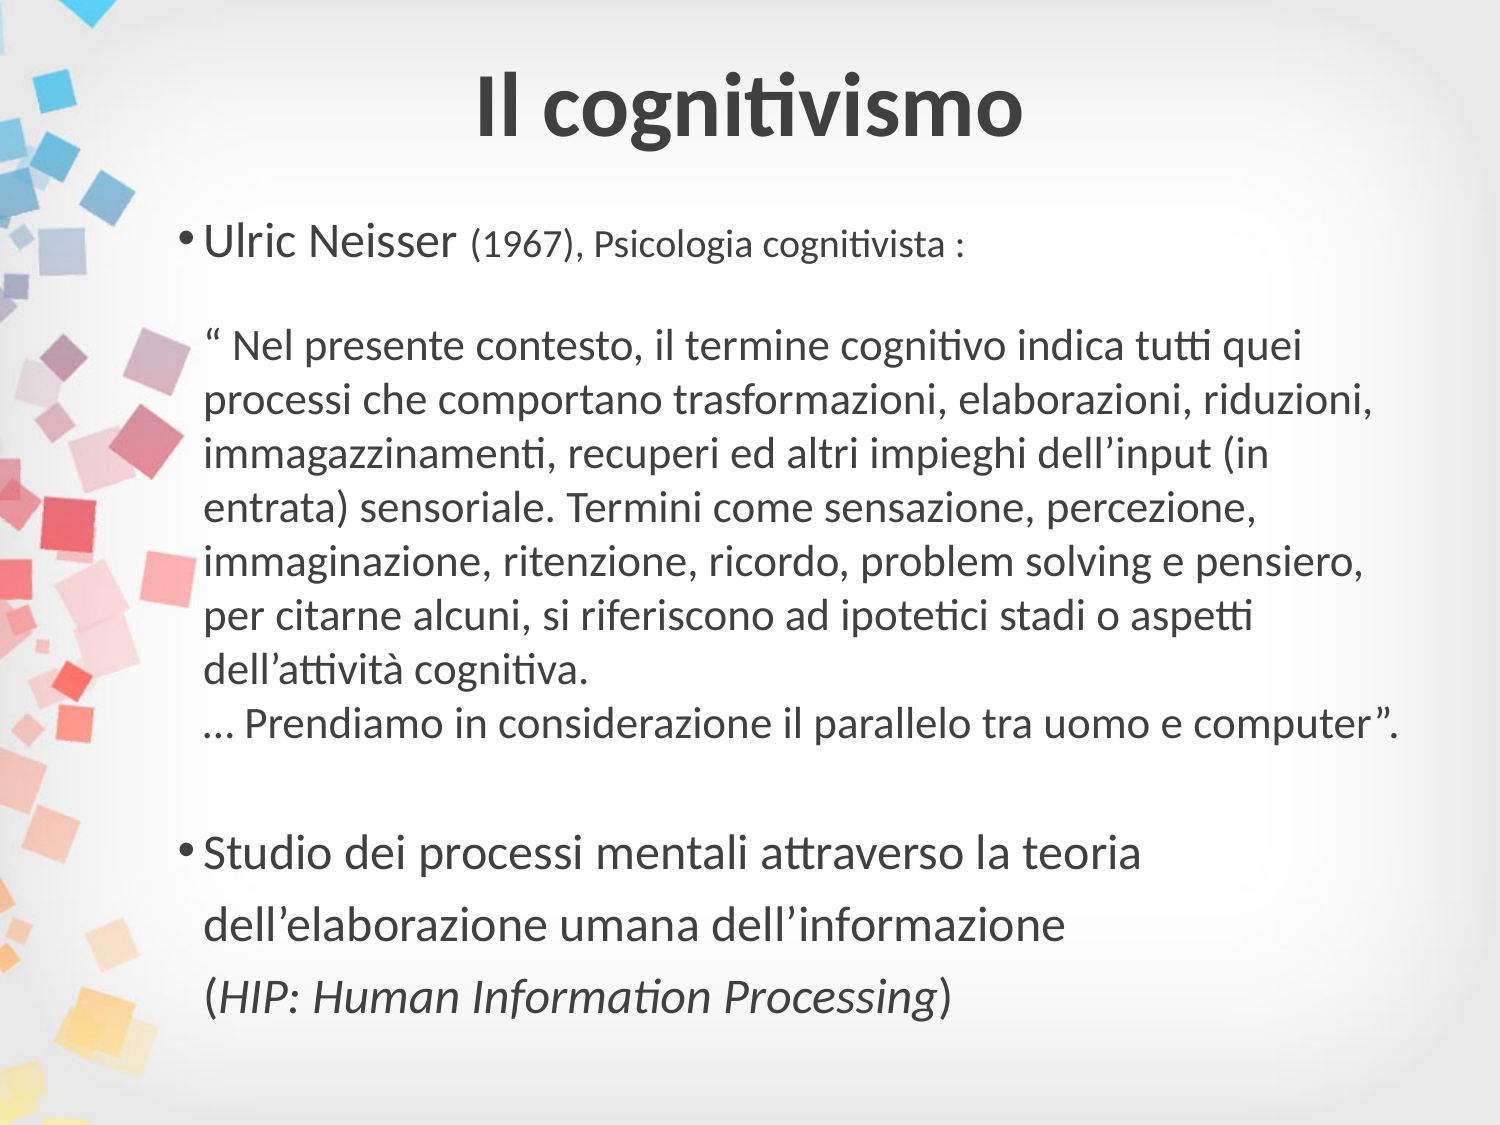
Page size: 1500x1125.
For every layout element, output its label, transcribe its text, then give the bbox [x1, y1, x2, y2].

list Ulric Neisser (1967), Psicologia cognitivista : “ Nel presente contesto, il termine cognitivo indica tutti quei processi che comportano trasformazioni, elaborazioni, riduzioni, immagazzinamenti, recuperi ed altri impieghi dell’input (in entrata) sensoriale. Termini come sensazione, percezione, immaginazione, ritenzione, ricordo, problem solving e pensiero, per citarne alcuni, si riferiscono ad ipotetici stadi o aspetti dell’attività cognitiva. … Prendiamo in considerazione il parallelo tra uomo e computer”. Studio dei processi mentali attraverso la teoria dell’elaborazione umana dell’informazione (HIP: Human Information Processing) [162, 200, 1425, 1088]
title Il cognitivismo [75, 37, 1425, 163]
picture [0, 0, 1500, 1125]
